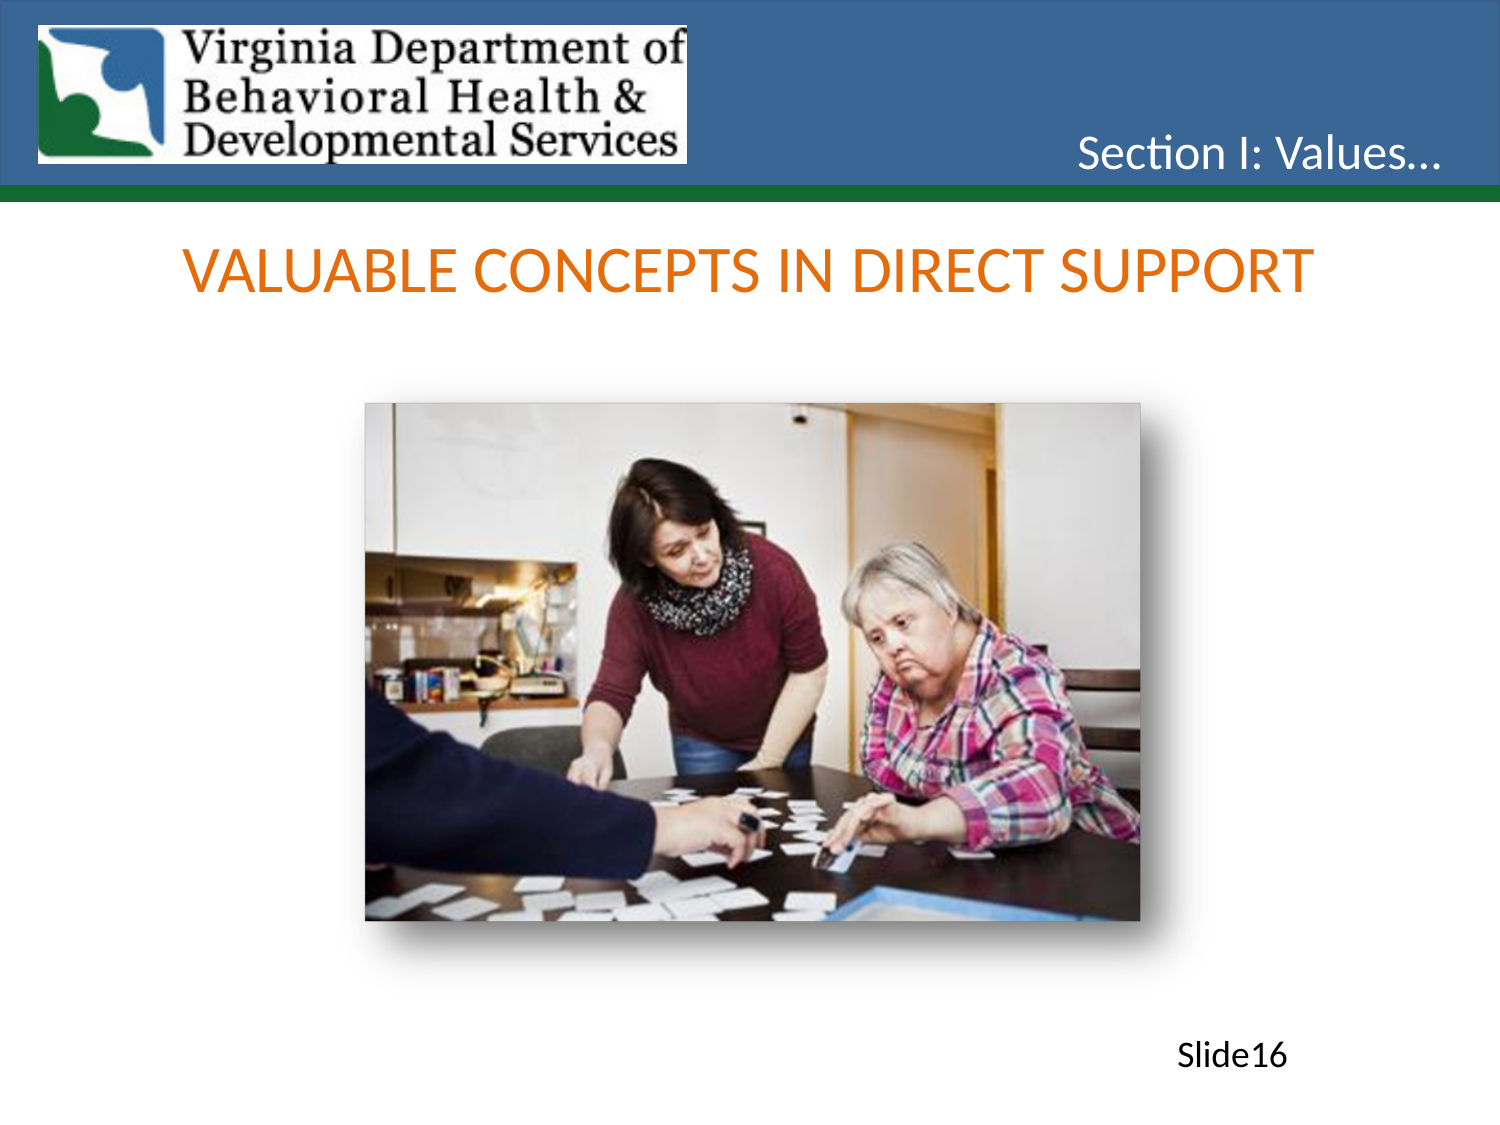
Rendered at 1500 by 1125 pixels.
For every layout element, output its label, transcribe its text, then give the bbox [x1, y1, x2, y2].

picture [38, 25, 687, 164]
text_box Section I: Values… [1062, 112, 1457, 188]
text_box Valuable Concepts in Direct Support [0, 218, 1499, 313]
picture [324, 362, 1225, 1005]
